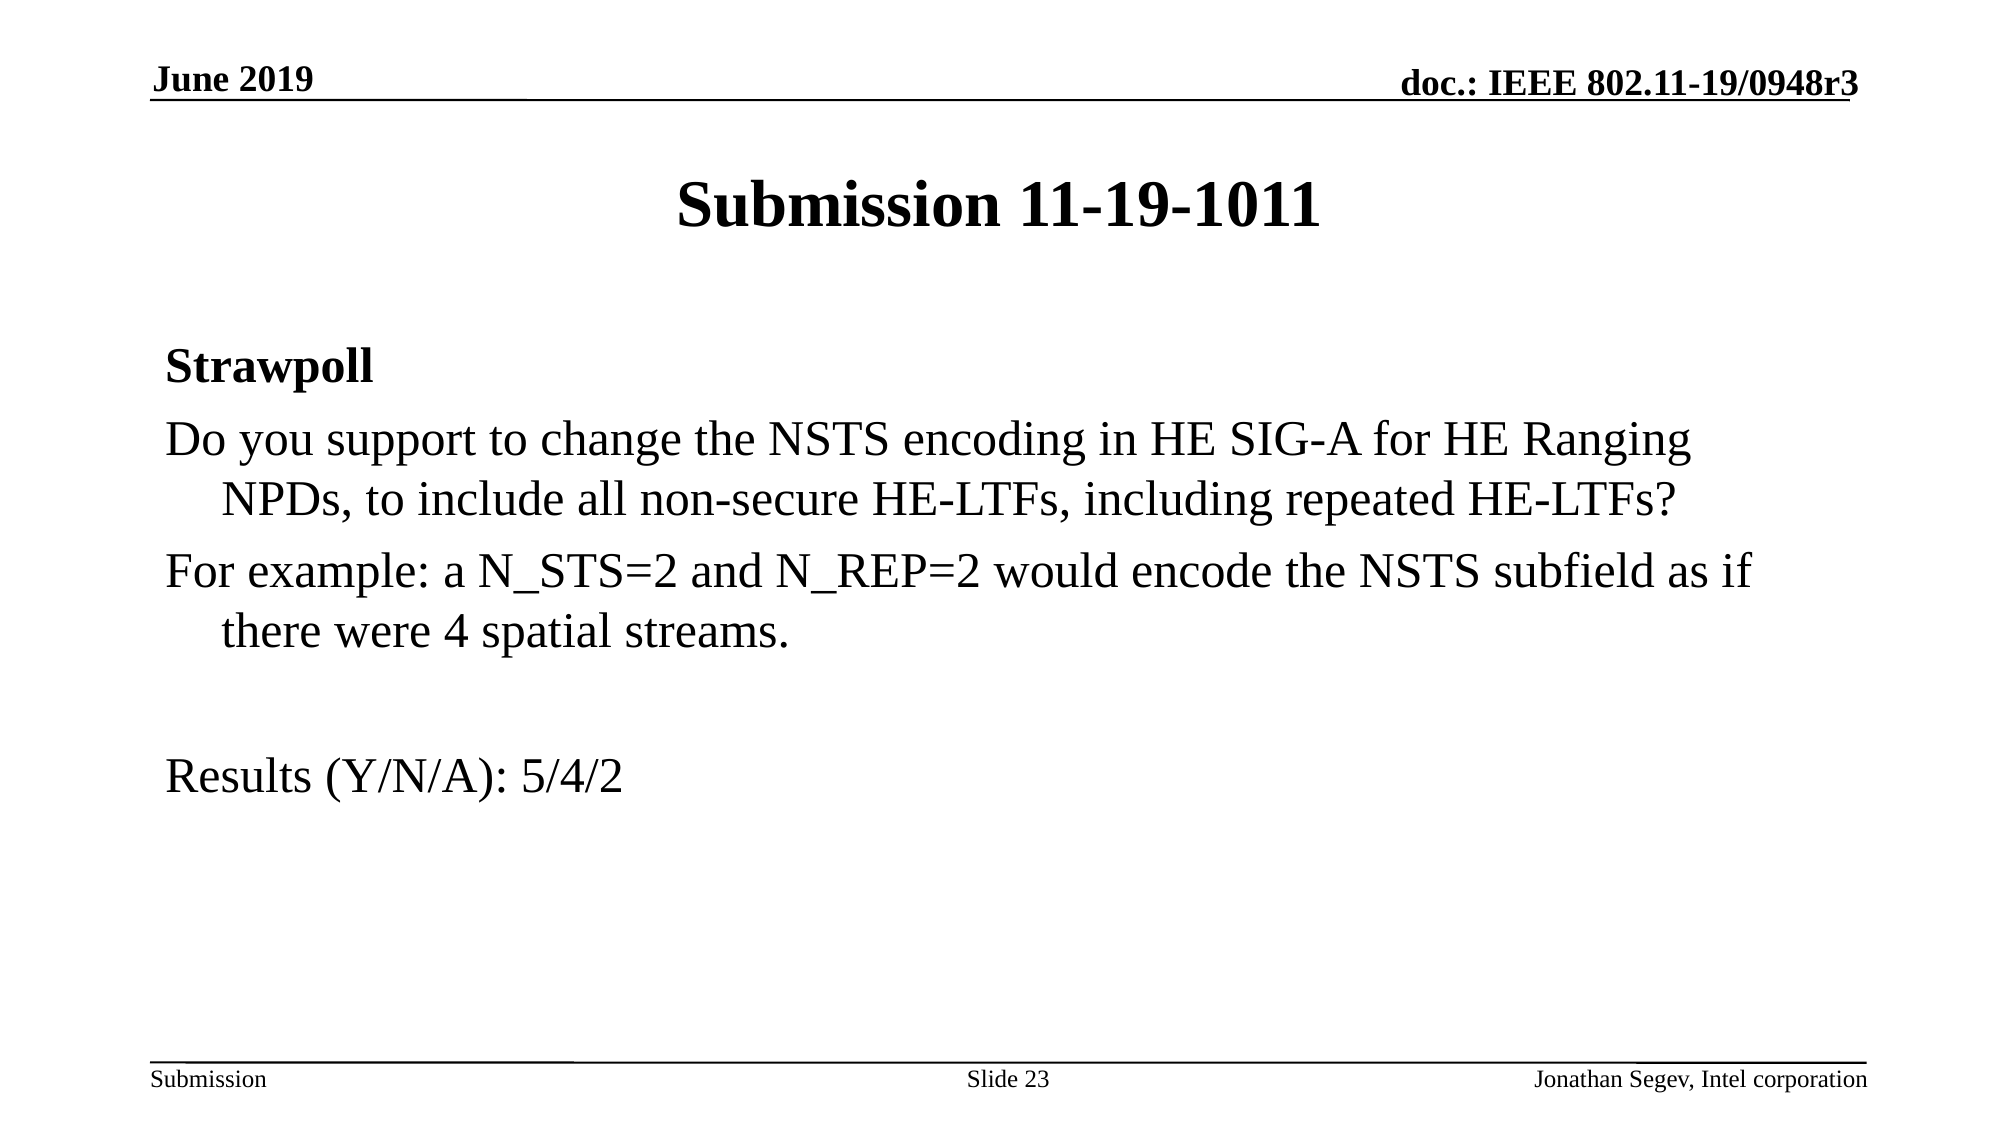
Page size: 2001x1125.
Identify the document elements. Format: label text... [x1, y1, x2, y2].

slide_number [152, 54, 563, 100]
footer Jonathan Segev, Intel corporation [1171, 1061, 1869, 1093]
title Submission 11-19-1011 [149, 112, 1850, 288]
slide_number Slide 23 [950, 1061, 1067, 1123]
list Strawpoll Do you support to change the NSTS encoding in HE SIG-A for HE Ranging NPDs, to include all non-secure HE-LTFs, including repeated HE-LTFs? For example: a N_STS=2 and N_REP=2 would encode the NSTS subfield as if there were 4 spatial streams. Results (Y/N/A): 5/4/2 [149, 324, 1850, 1000]
